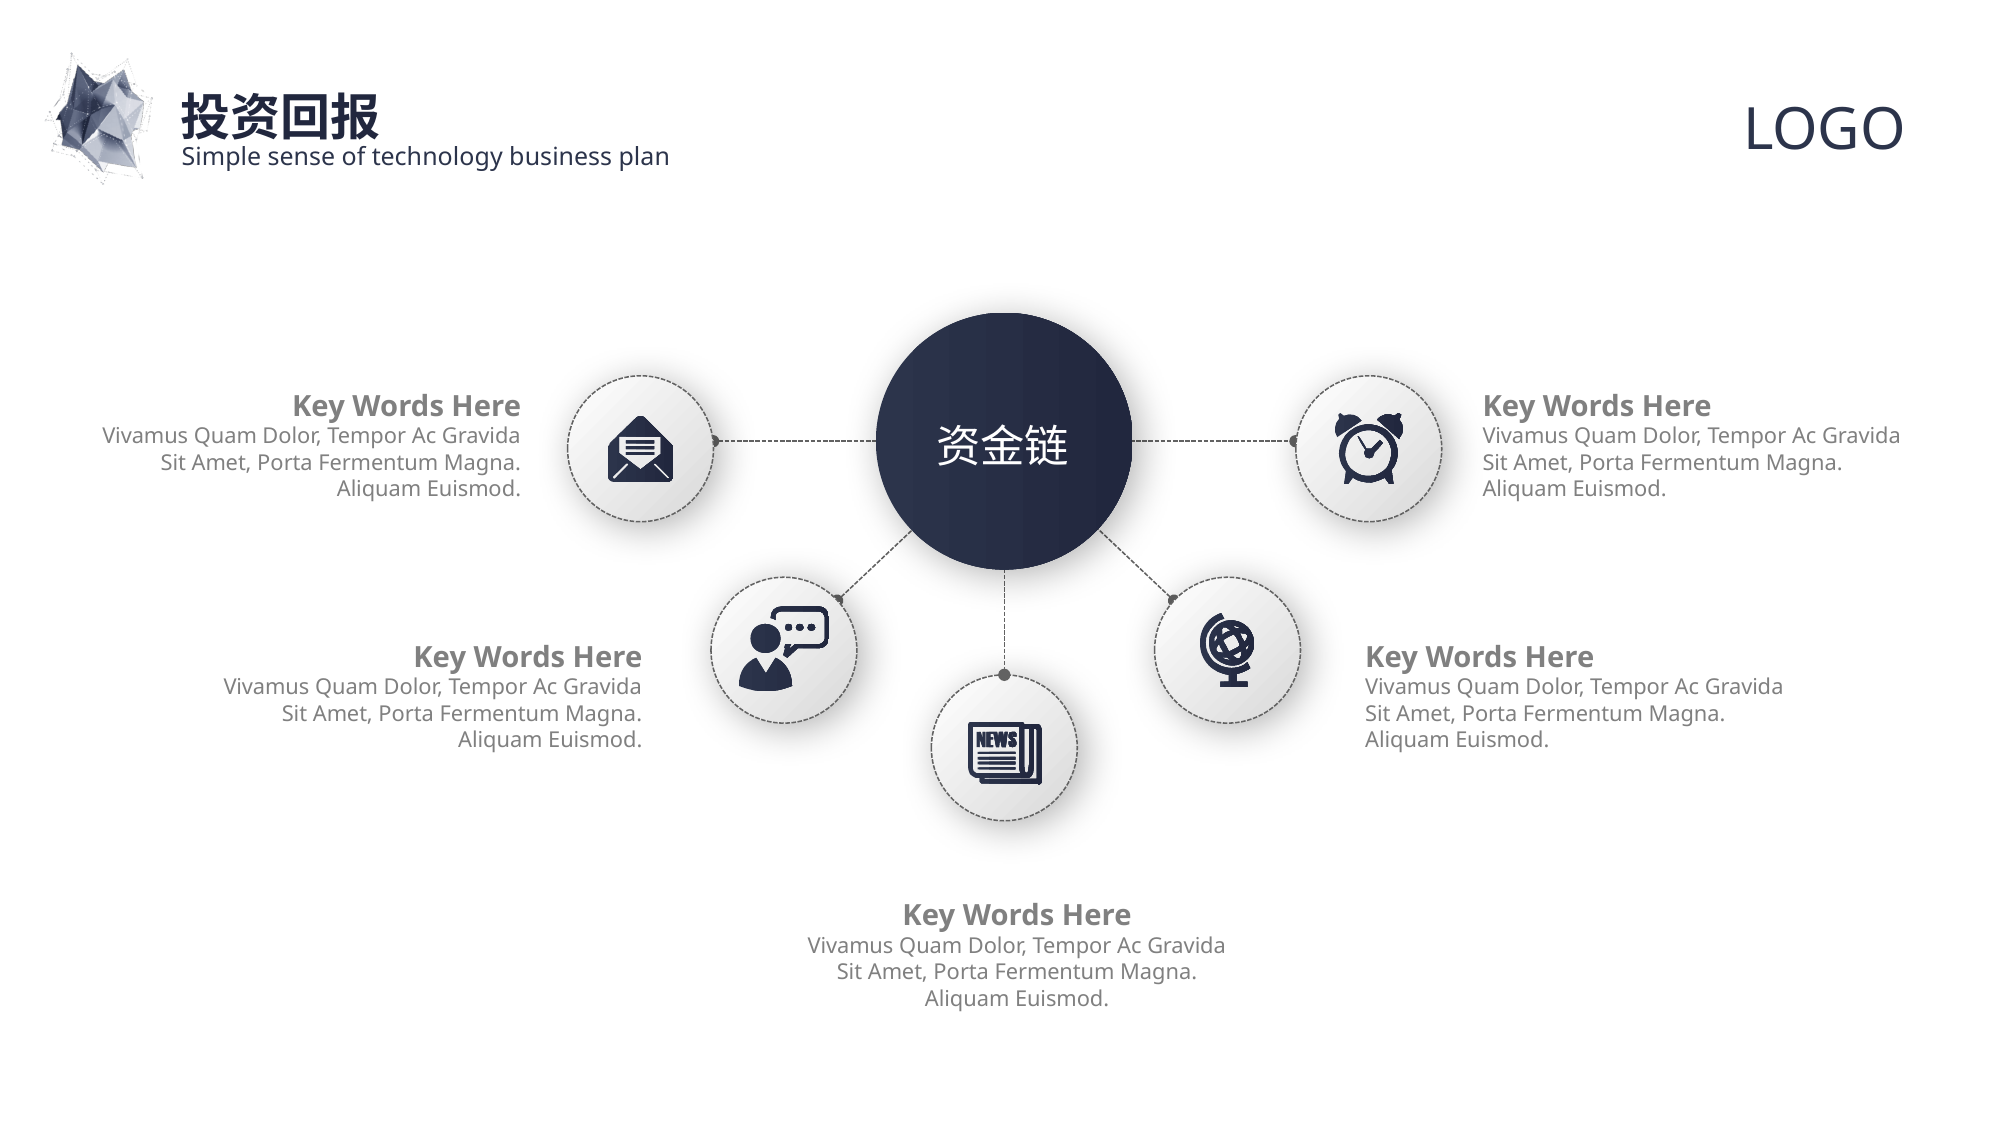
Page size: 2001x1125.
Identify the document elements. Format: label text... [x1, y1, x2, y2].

text_box Key Words Here Vivamus Quam Dolor, Tempor Ac Gravida Sit Amet, Porta Fermentum Magna. Aliquam Euismod. [1467, 344, 1920, 508]
picture [0, 0, 188, 236]
text_box Key Words Here Vivamus Quam Dolor, Tempor Ac Gravida Sit Amet, Porta Fermentum Magna. Aliquam Euismod. [791, 854, 1243, 1018]
text_box Key Words Here Vivamus Quam Dolor, Tempor Ac Gravida Sit Amet, Porta Fermentum Magna. Aliquam Euismod. [1442, 595, 1802, 759]
text_box Key Words Here Vivamus Quam Dolor, Tempor Ac Gravida Sit Amet, Porta Fermentum Magna. Aliquam Euismod. [206, 595, 567, 759]
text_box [179, 70, 774, 175]
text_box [567, 312, 1442, 821]
text_box Key Words Here Vivamus Quam Dolor, Tempor Ac Gravida Sit Amet, Porta Fermentum Magna. Aliquam Euismod. [84, 344, 536, 508]
